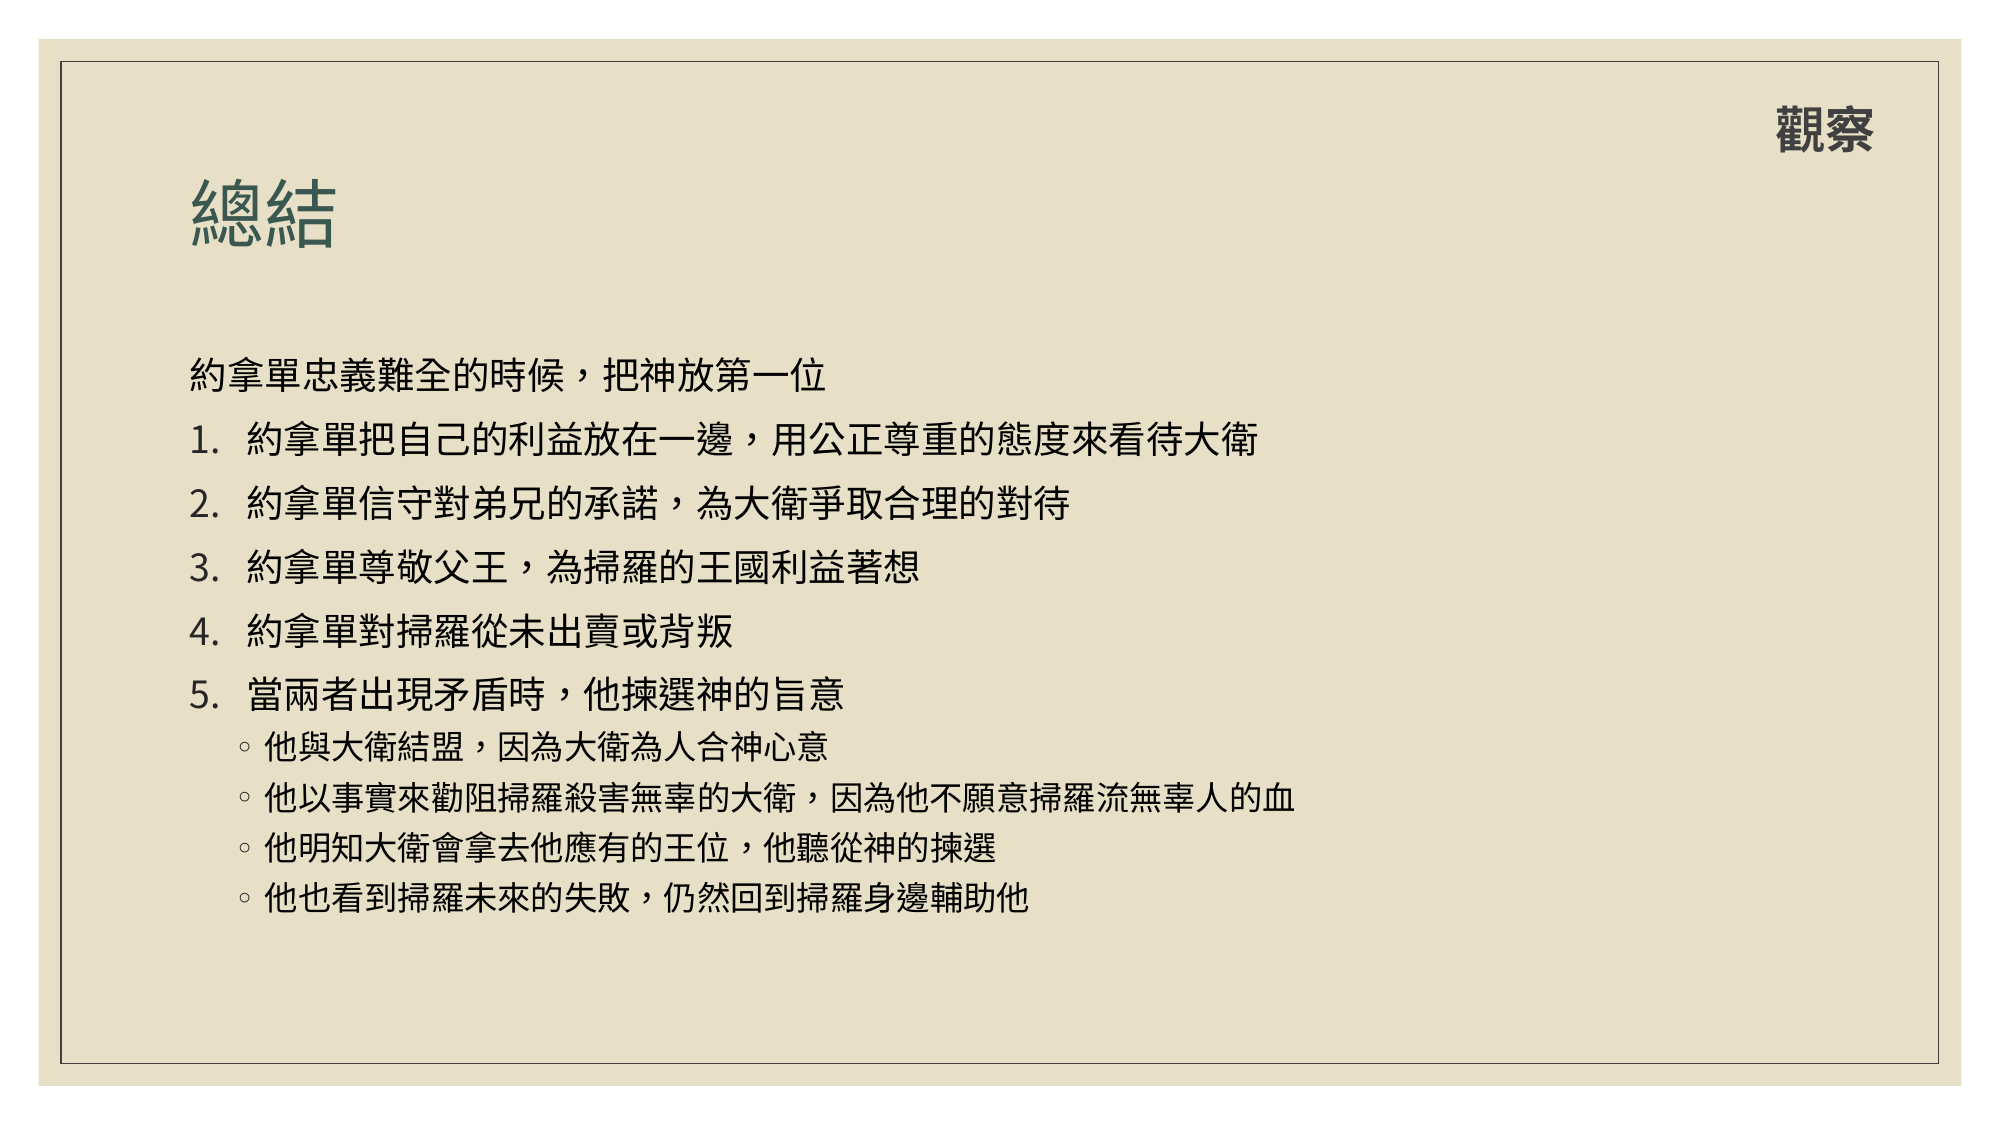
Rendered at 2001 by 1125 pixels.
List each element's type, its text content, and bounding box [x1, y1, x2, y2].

text_box 觀察 [1759, 90, 1891, 166]
title 總結 [174, 105, 1825, 331]
list 約拿單忠義難全的時候，把神放第一位 約拿單把自己的利益放在一邊，用公正尊重的態度來看待大衛 約拿單信守對弟兄的承諾，為大衛爭取合理的對待 約拿單尊敬父王，為掃羅的王國利益著想 約拿單對掃羅從未出賣或背叛 當兩者出現矛盾時，他揀選神的旨意 他與大衛結盟，因為大衛為人合神心意 他以事實來勸阻掃羅殺害無辜的大衛，因為他不願意掃羅流無辜人的血 他明知大衛會拿去他應有的王位，他聽從神的揀選 他也看到掃羅未來的失敗，仍然回到掃羅身邊輔助他 [174, 345, 1825, 990]
